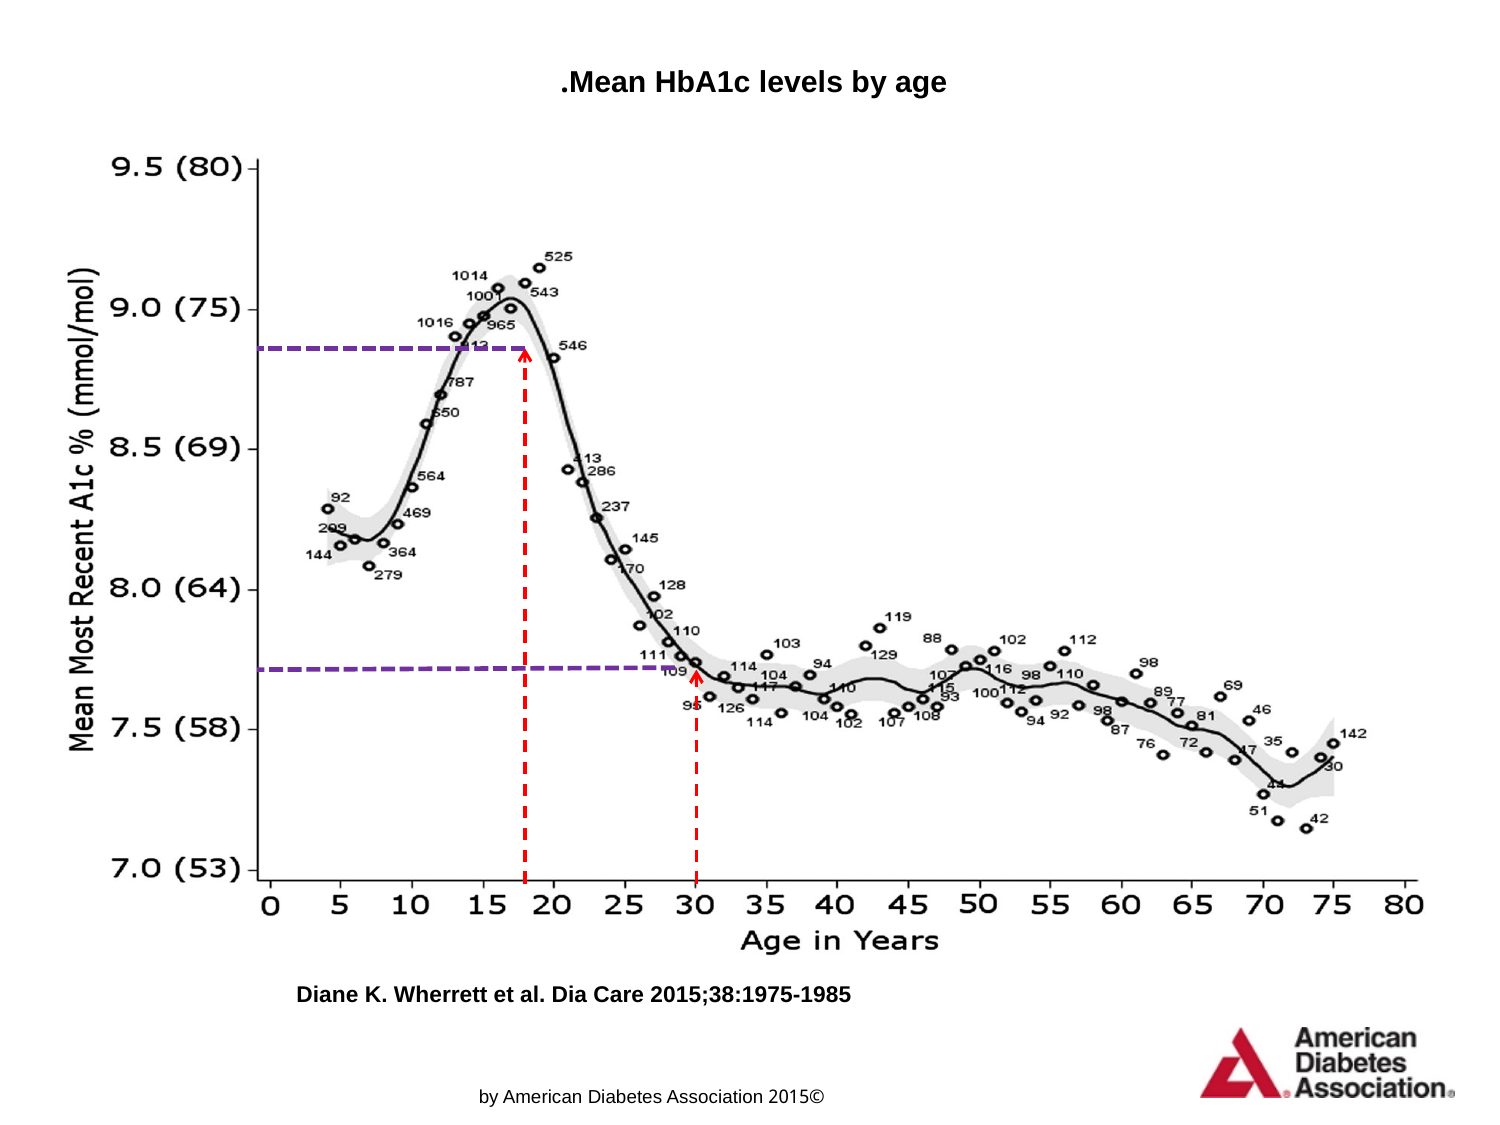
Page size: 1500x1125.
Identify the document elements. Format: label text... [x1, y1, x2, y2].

text_box Mean HbA1c levels by age. [53, 62, 1447, 131]
picture [63, 153, 1426, 957]
text_box ©2015 by American Diabetes Association [16, 1084, 825, 1125]
text_box Diane K. Wherrett et al. Dia Care 2015;38:1975-1985 [208, 979, 852, 1018]
picture [1199, 1027, 1456, 1099]
